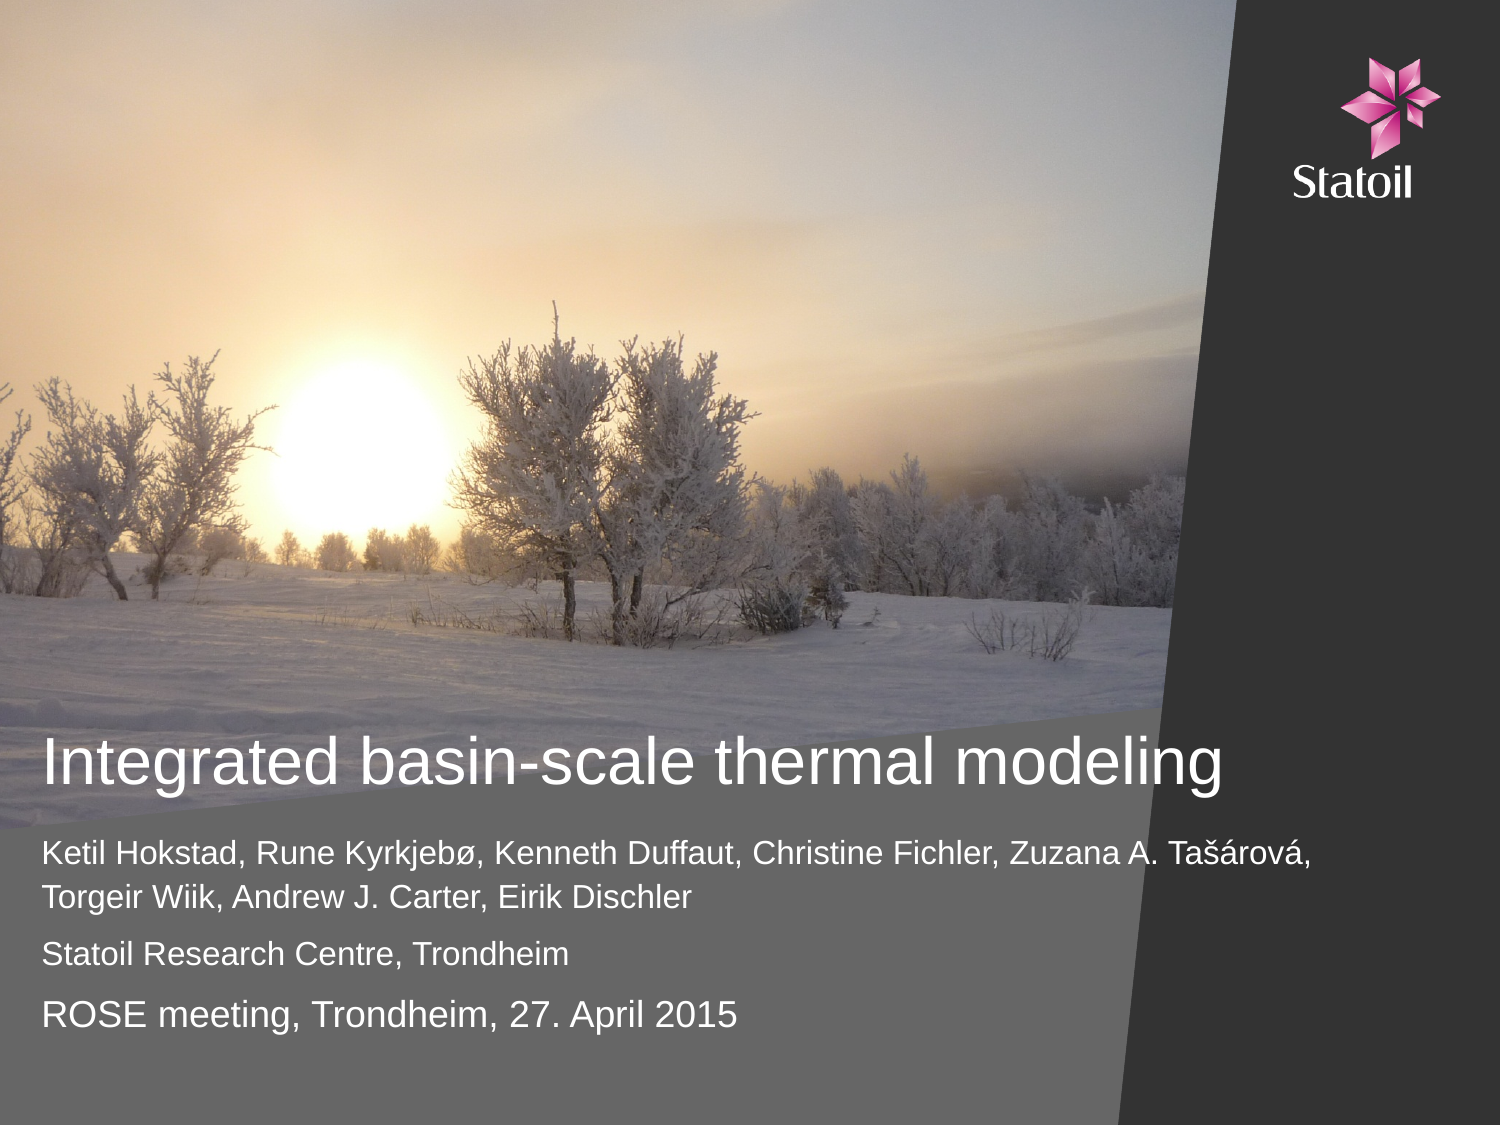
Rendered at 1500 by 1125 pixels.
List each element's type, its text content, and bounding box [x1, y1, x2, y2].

picture [1269, 31, 1471, 232]
subtitle Ketil Hokstad, Rune Kyrkjebø, Kenneth Duffaut, Christine Fichler, Zuzana A. Tašárová, Torgeir Wiik, Andrew J. Carter, Eirik Dischler Statoil Research Centre, Trondheim ROSE meeting, Trondheim, 27. April 2015 [41, 826, 1390, 1077]
picture [0, 0, 1236, 829]
title Integrated basin-scale thermal modeling [41, 607, 1299, 799]
